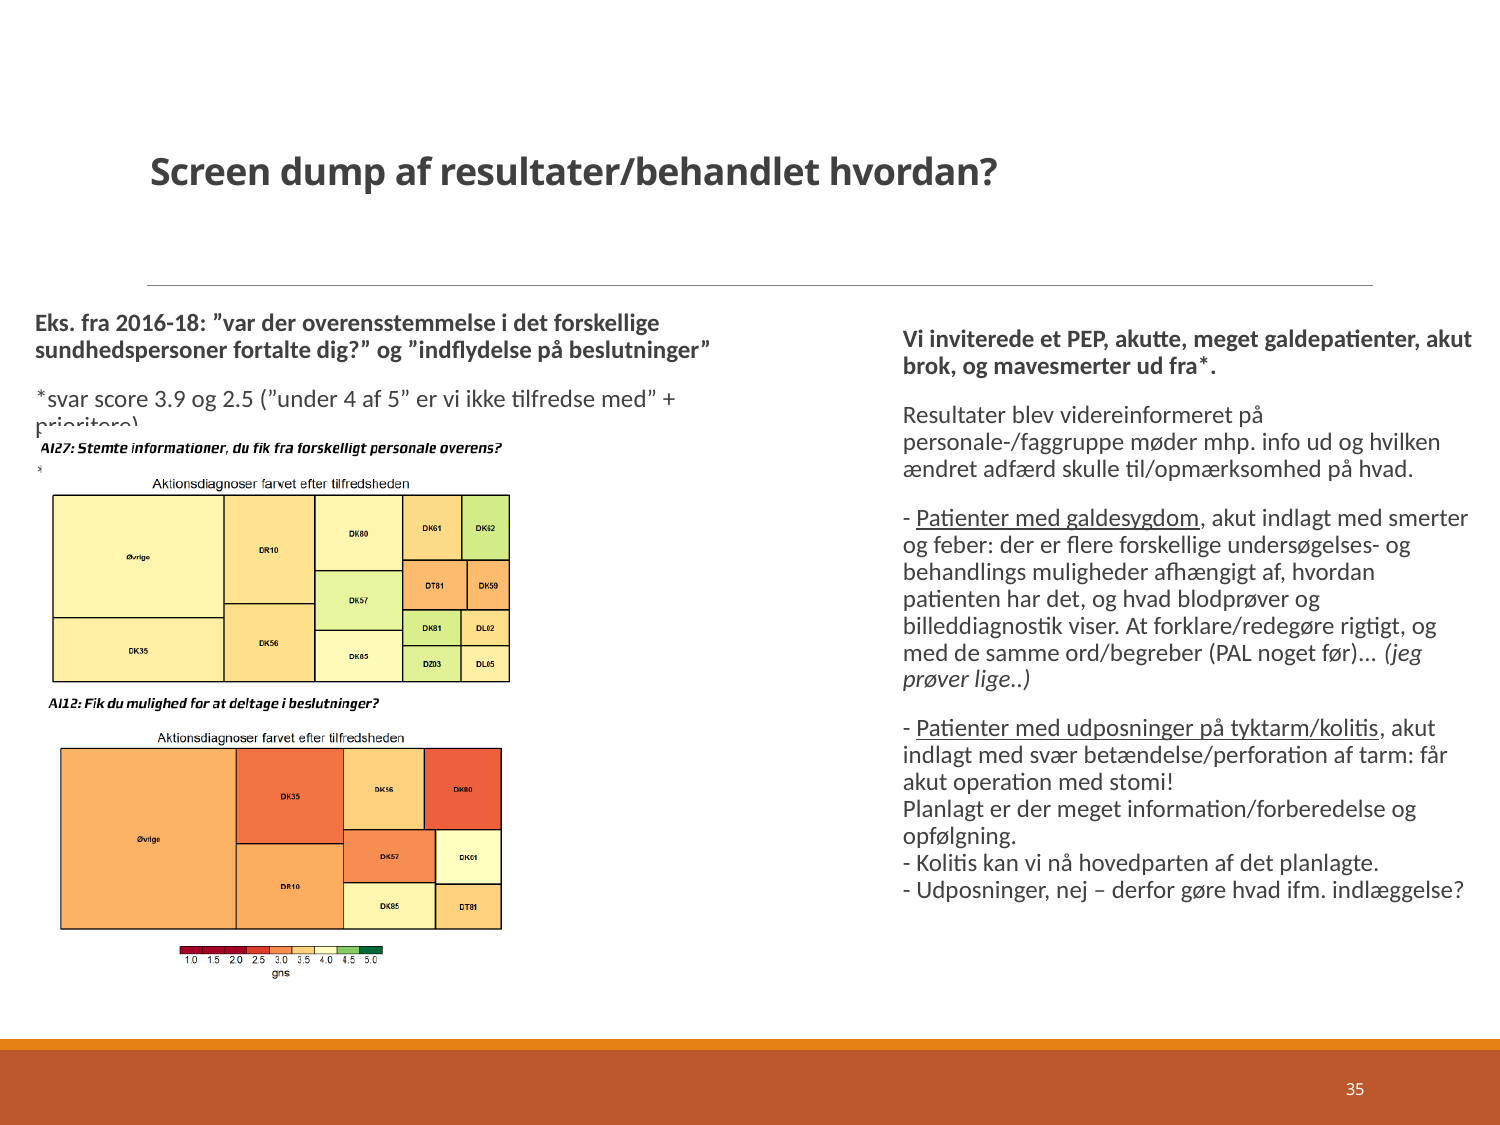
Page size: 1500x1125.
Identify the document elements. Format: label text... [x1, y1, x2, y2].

list Vi inviterede et PEP, akutte, meget galdepatienter, akut brok, og mavesmerter ud fra*. Resultater blev videreinformeret på personale-/faggruppe møder mhp. info ud og hvilken ændret adfærd skulle til/opmærksomhed på hvad. - Patienter med galdesygdom, akut indlagt med smerter og feber: der er flere forskellige undersøgelses- og behandlings muligheder afhængigt af, hvordan patienten har det, og hvad blodprøver og billeddiagnostik viser. At forklare/redegøre rigtigt, og med de samme ord/begreber (PAL noget før)... (jeg prøver lige..) - Patienter med udposninger på tyktarm/kolitis, akut indlagt med svær betændelse/perforation af tarm: får akut operation med stomi! Planlagt er der meget information/forberedelse og opfølgning. - Kolitis kan vi nå hovedparten af det planlagte. - Udposninger, nej – derfor gøre hvad ifm. indlæggelse? [891, 318, 1477, 959]
list Eks. fra 2016-18: ”var der overensstemmelse i det forskellige sundhedspersoner fortalte dig?” og ”indflydelse på beslutninger” *svar score 3.9 og 2.5 (”under 4 af 5” er vi ikke tilfredse med” + prioritere) *fordeling/patientkategorier. DK 80 = galde [23, 302, 743, 917]
slide_number 35 [1218, 1059, 1380, 1120]
picture [38, 426, 522, 982]
title Screen dump af resultater/behandlet hvordan? [135, 106, 1373, 201]
